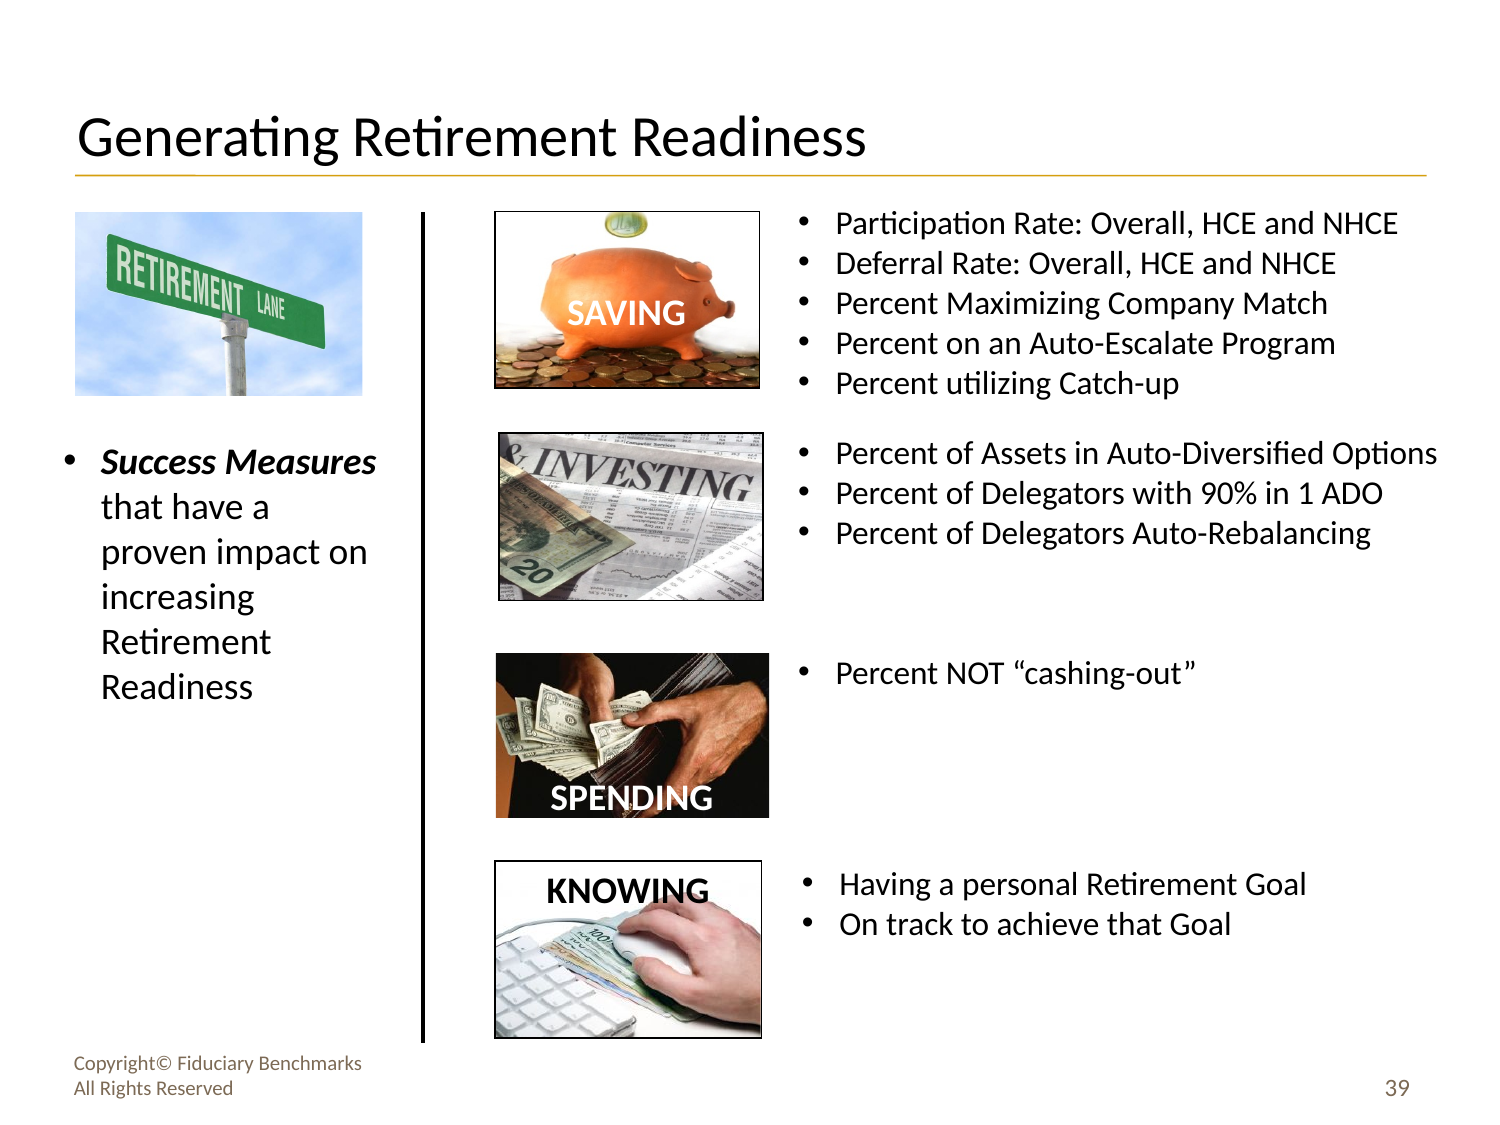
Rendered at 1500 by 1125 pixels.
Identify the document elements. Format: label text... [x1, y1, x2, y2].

text_box Success Measures that have a proven impact on increasing Retirement Readiness [63, 437, 382, 626]
text_box Generating Retirement Readiness [63, 98, 1434, 167]
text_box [494, 651, 1467, 819]
picture [74, 211, 363, 396]
text_box Success Measures that have a proven impact on increasing Retirement Readiness [63, 635, 382, 738]
slide_number 38 [1204, 1060, 1426, 1110]
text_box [495, 201, 1435, 404]
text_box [499, 431, 1467, 601]
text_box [495, 858, 1438, 1038]
